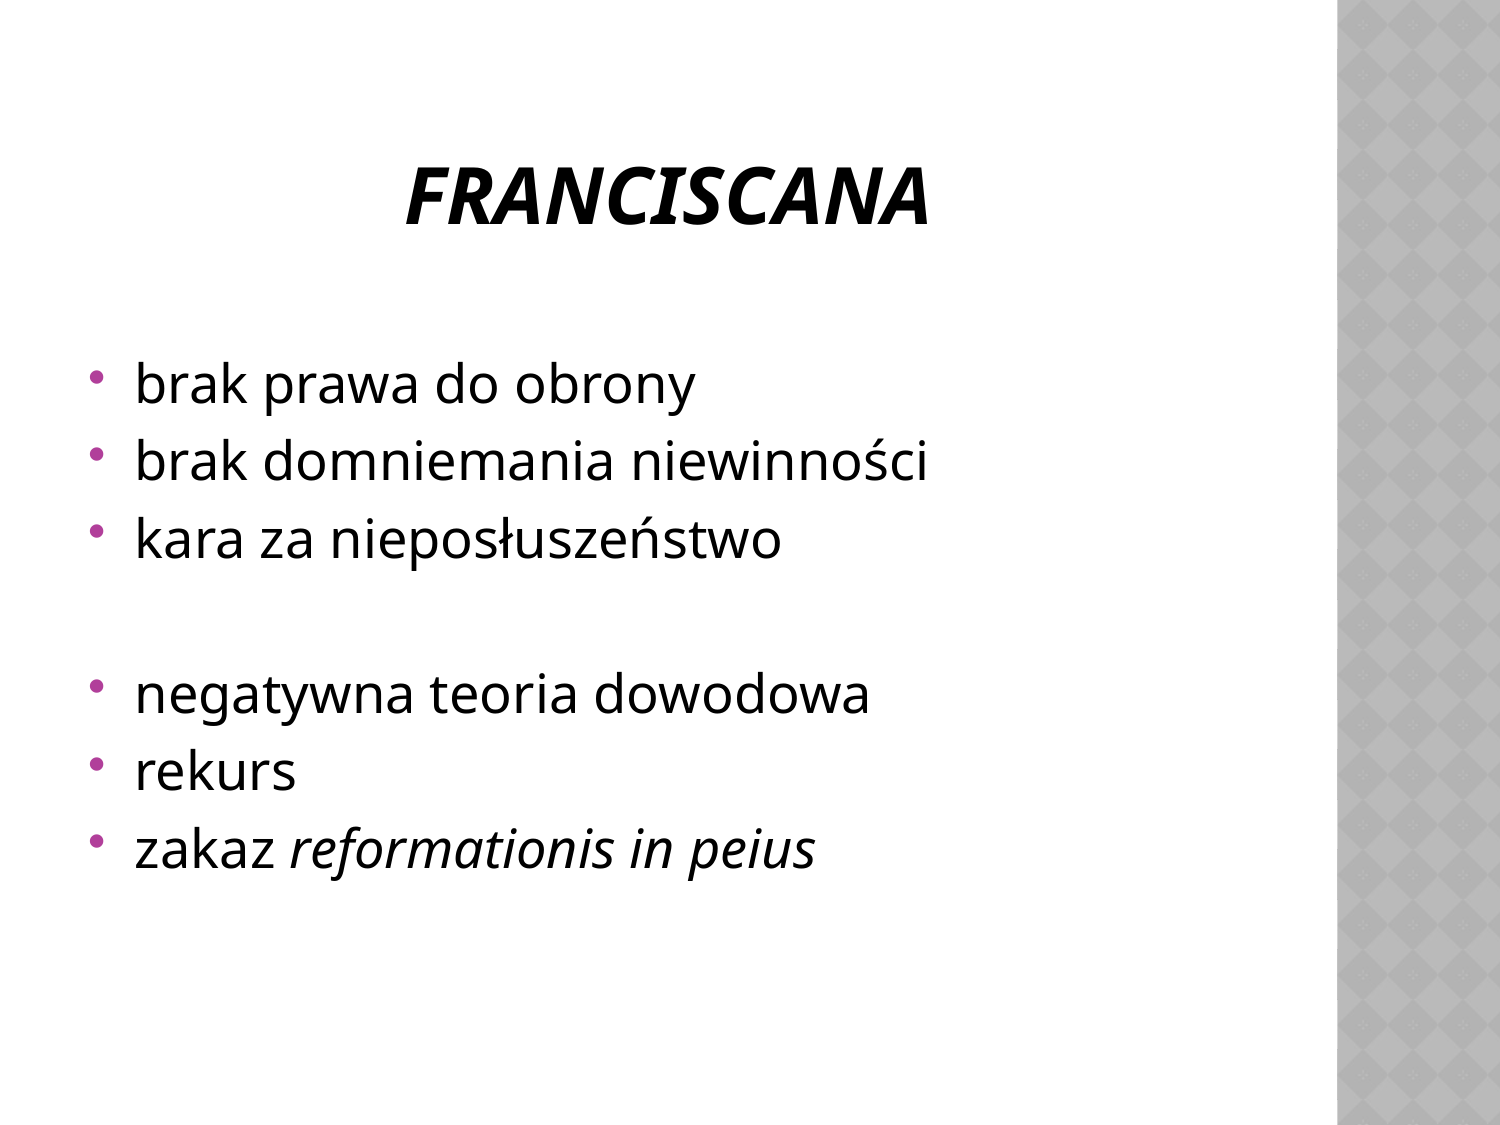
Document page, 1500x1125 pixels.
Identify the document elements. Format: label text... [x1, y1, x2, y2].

list brak prawa do obrony brak domniemania niewinności kara za nieposłuszeństwo negatywna teoria dowodowa rekurs zakaz reformationis in peius [75, 264, 1263, 1060]
title Franciscana [75, 52, 1263, 241]
